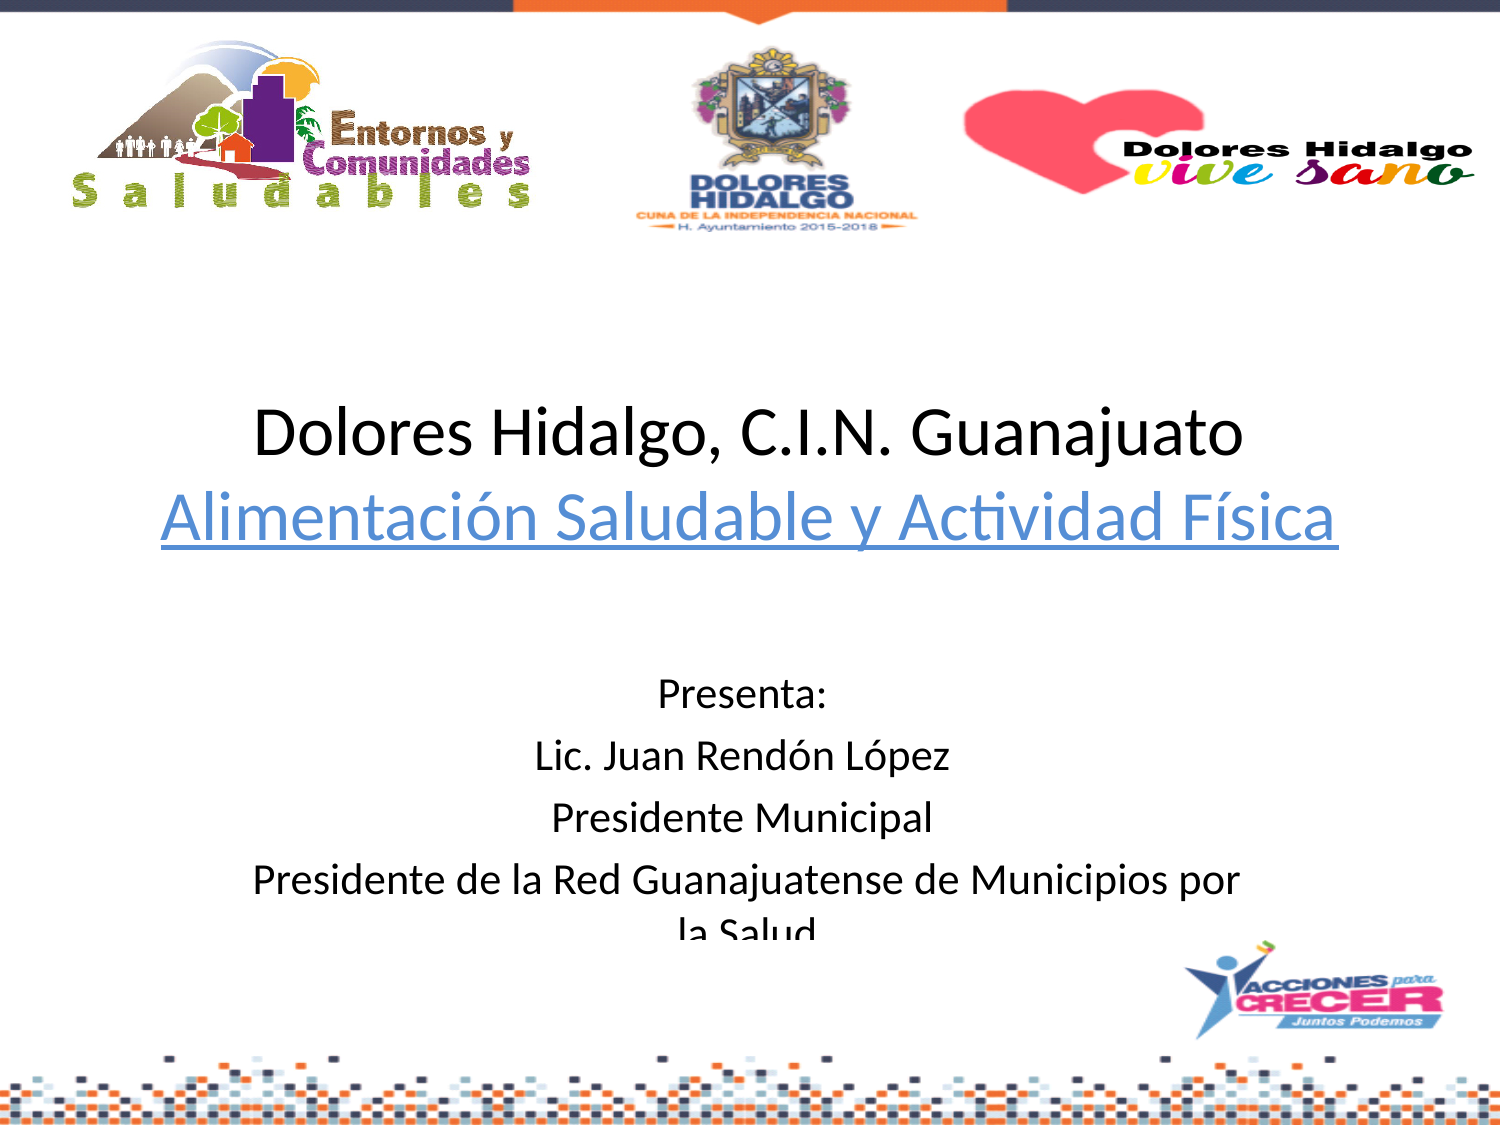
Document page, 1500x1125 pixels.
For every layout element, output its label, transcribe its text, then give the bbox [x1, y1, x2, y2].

title Dolores Hidalgo, C.I.N. Guanajuato Alimentación Saludable y Actividad Física [112, 349, 1388, 591]
picture [0, 0, 1500, 286]
picture [0, 940, 1500, 1125]
subtitle Presenta: Lic. Juan Rendón López Presidente Municipal Presidente de la Red Guanajuatense de Municipios por la Salud [222, 656, 1273, 938]
